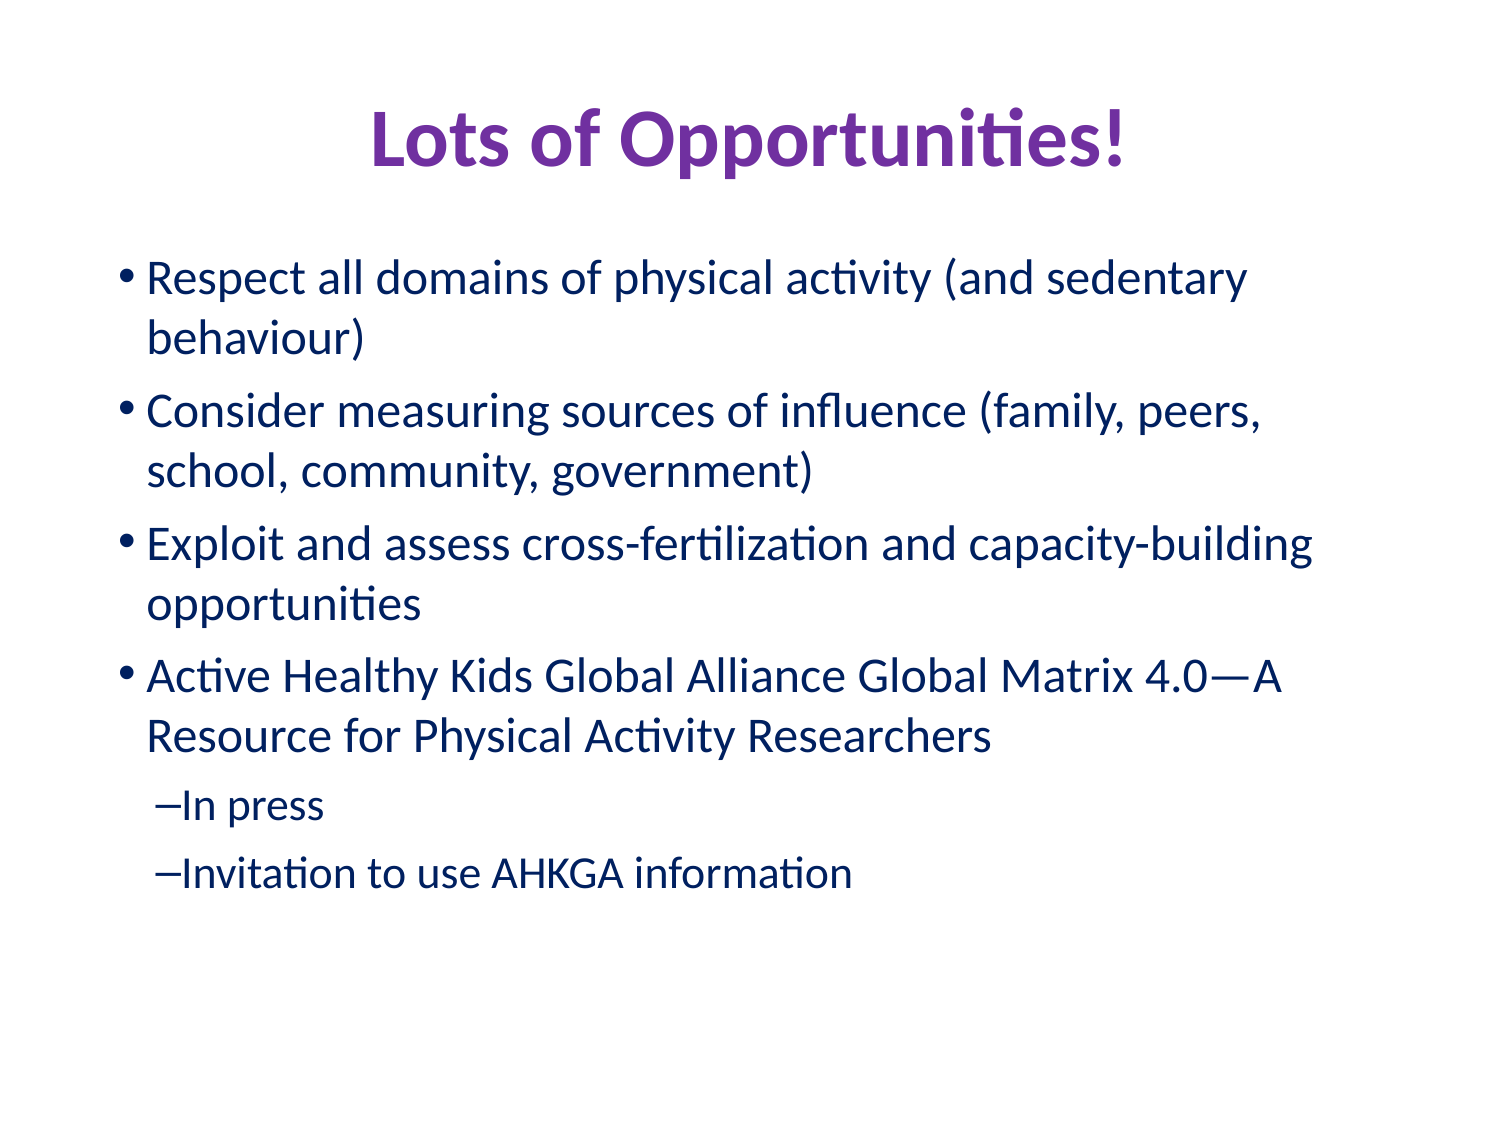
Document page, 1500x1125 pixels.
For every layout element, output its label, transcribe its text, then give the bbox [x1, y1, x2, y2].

title Lots of Opportunities! [103, 24, 1397, 237]
list Respect all domains of physical activity (and sedentary behaviour) Consider measuring sources of influence (family, peers, school, community, government) Exploit and assess cross-fertilization and capacity-building opportunities Active Healthy Kids Global Alliance Global Matrix 4.0—A Resource for Physical Activity Researchers In press Invitation to use AHKGA information [103, 237, 1397, 923]
